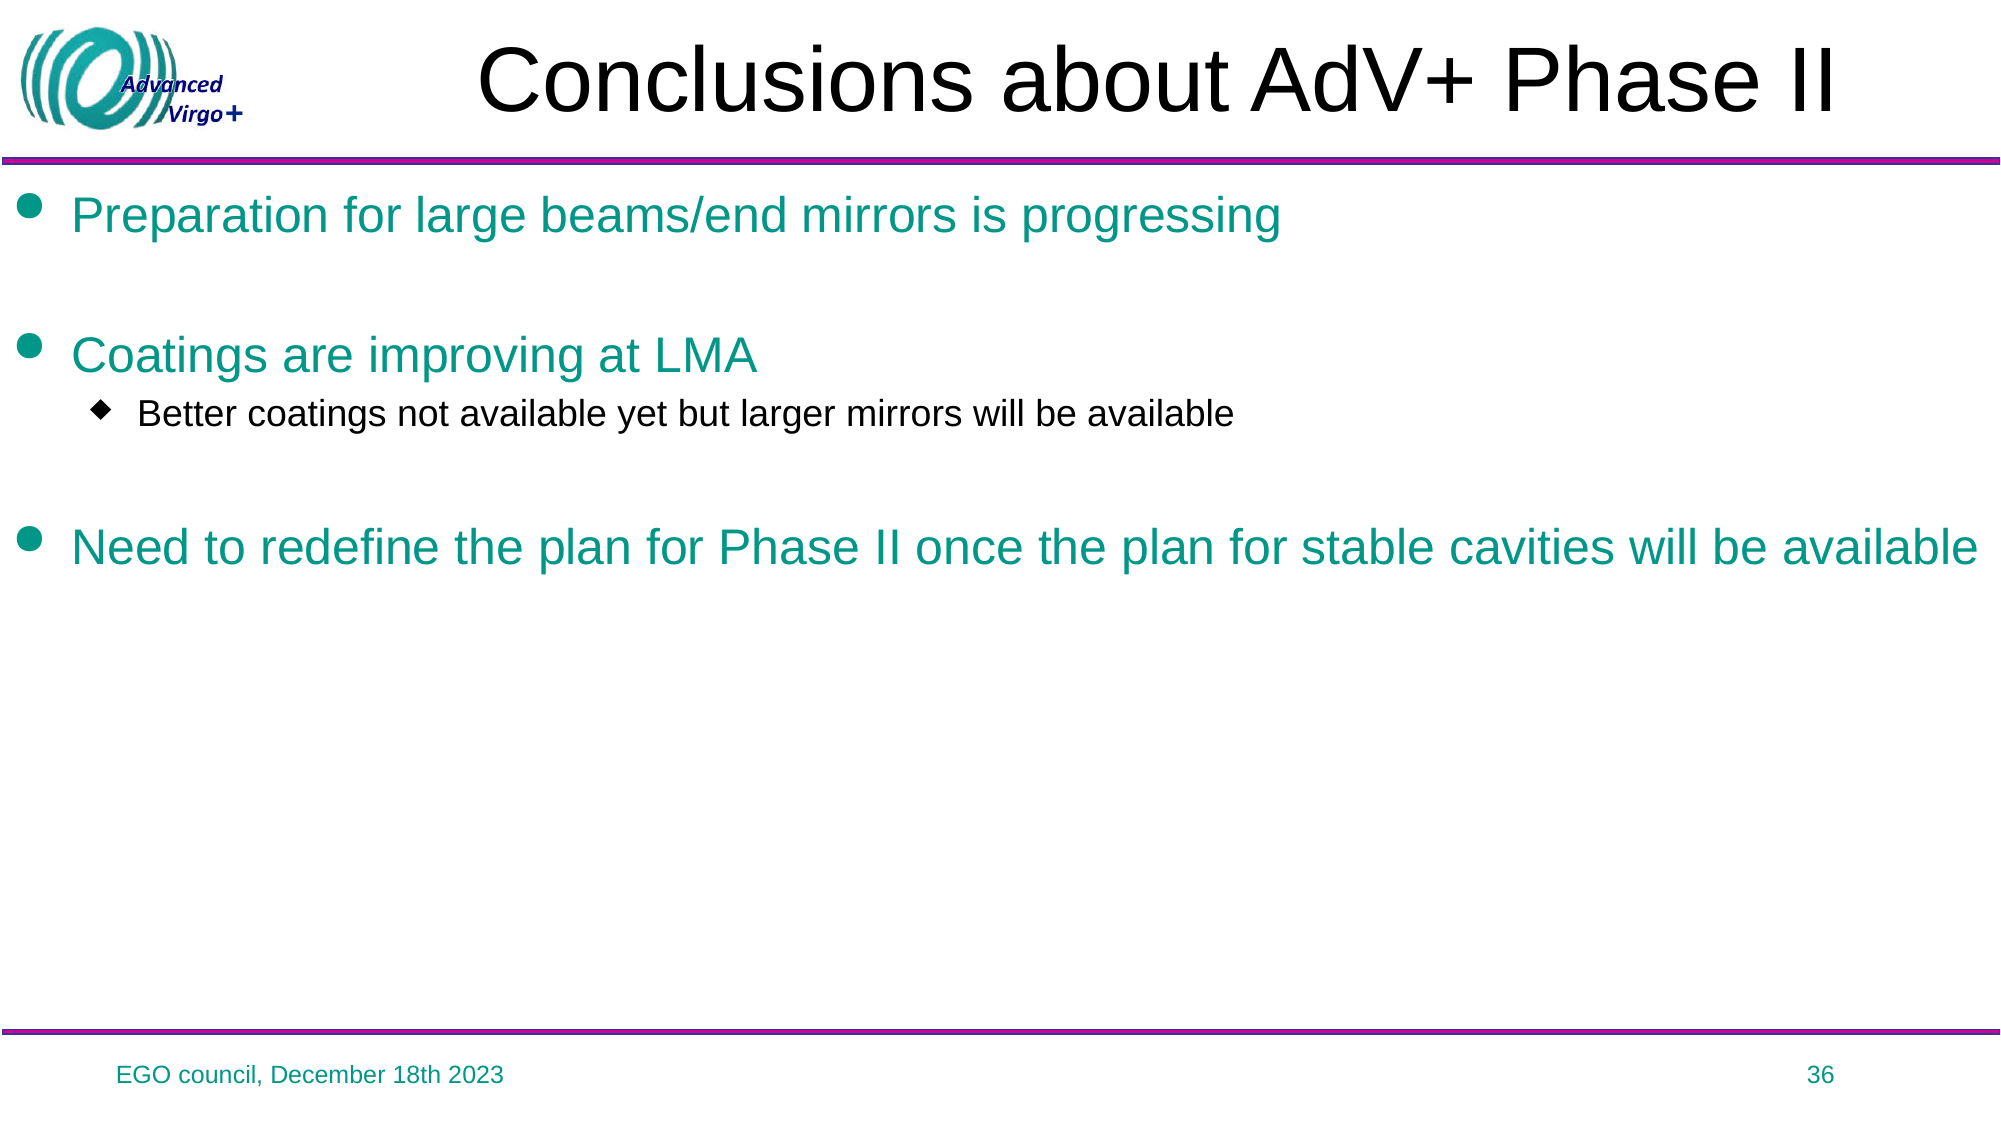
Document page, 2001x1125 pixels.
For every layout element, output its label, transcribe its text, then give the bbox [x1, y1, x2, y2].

list Preparation for large beams/end mirrors is progressing Coatings are improving at LMA Better coatings not available yet but larger mirrors will be available Need to redefine the plan for Phase II once the plan for stable cavities will be available [0, 174, 2000, 1026]
title Conclusions about AdV+ Phase II [373, 36, 1944, 138]
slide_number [100, 1035, 596, 1112]
picture [0, 23, 259, 137]
slide_number 36 [1433, 1035, 1851, 1112]
